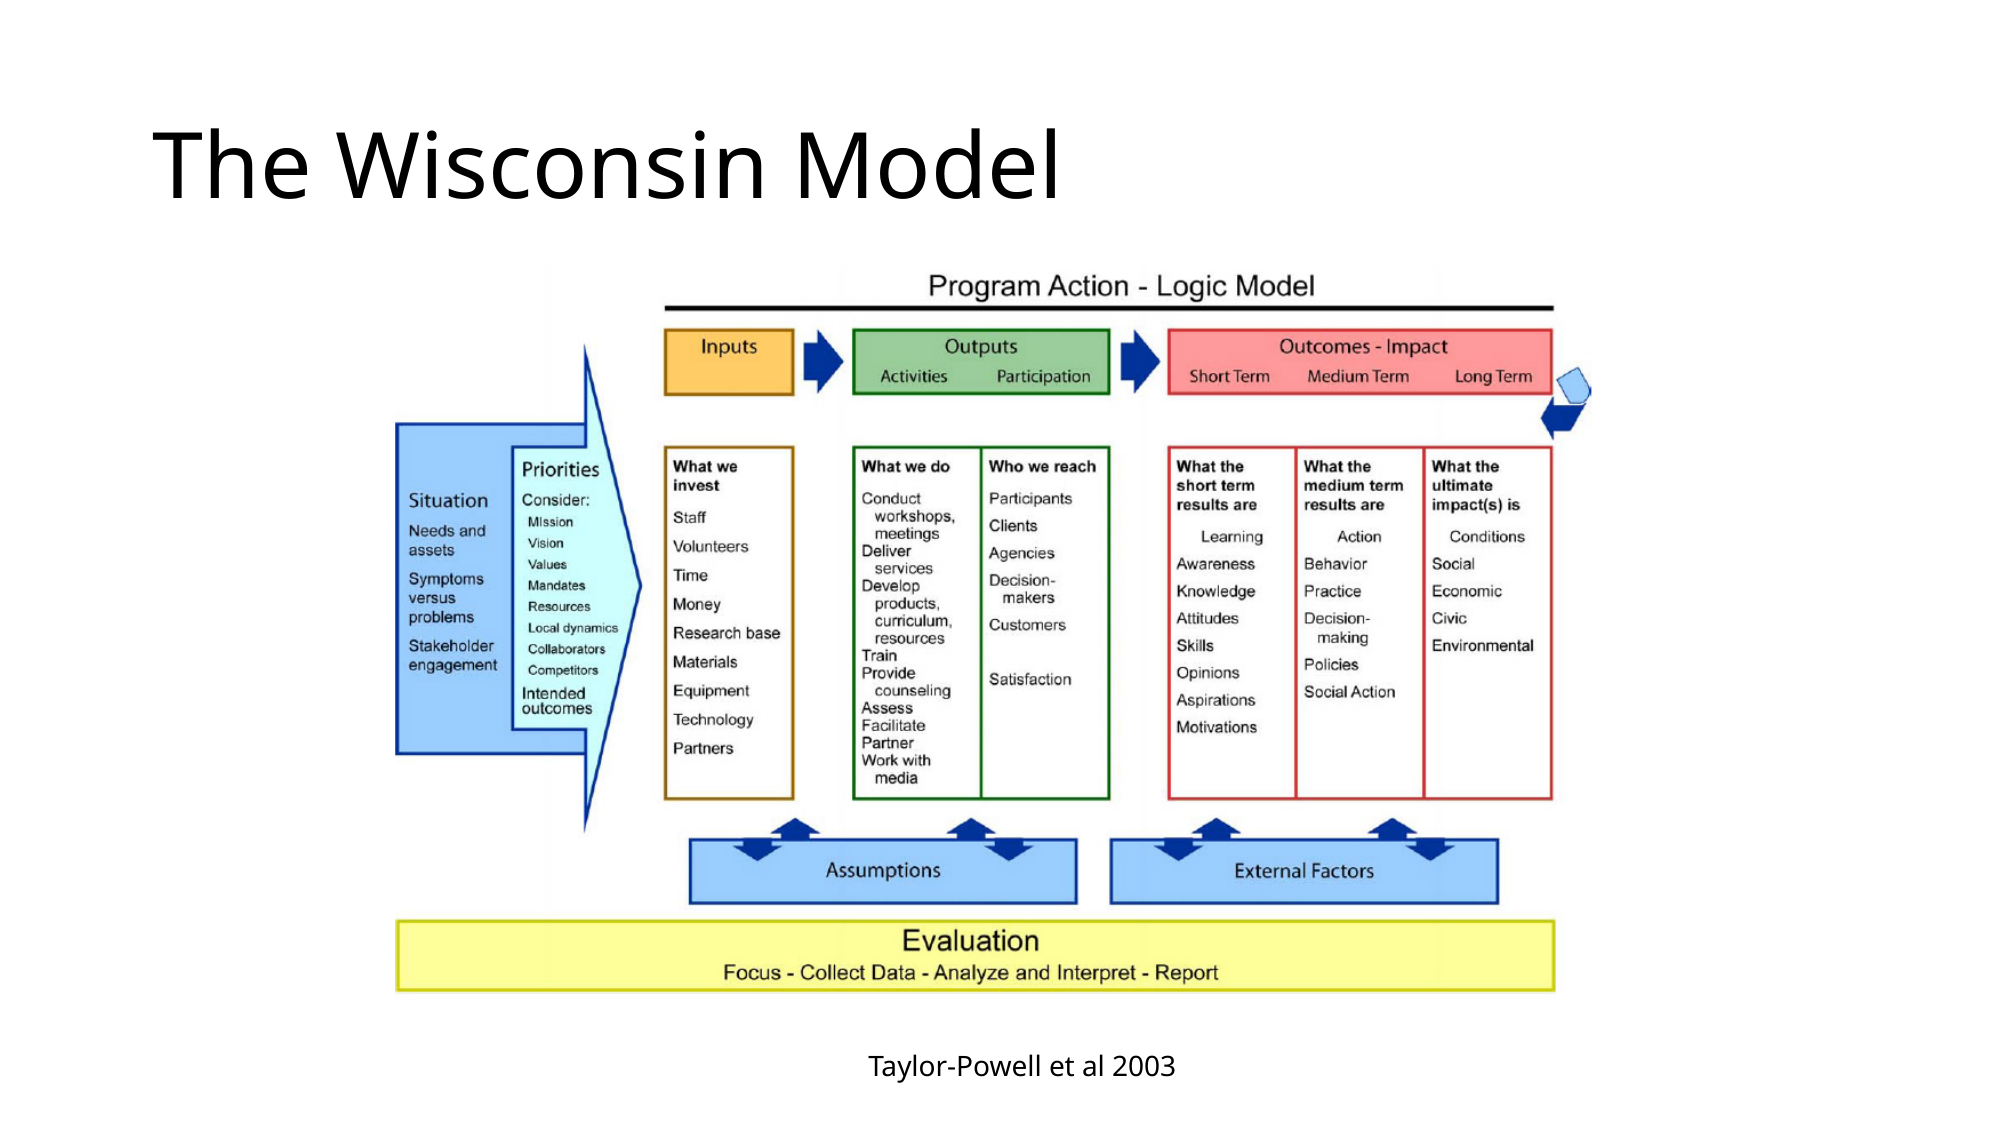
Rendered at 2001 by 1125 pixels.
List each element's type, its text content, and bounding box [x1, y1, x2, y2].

title The Wisconsin Model [137, 59, 1863, 278]
text_box Taylor-Powell et al 2003 [853, 1040, 1992, 1089]
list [376, 252, 1605, 1003]
